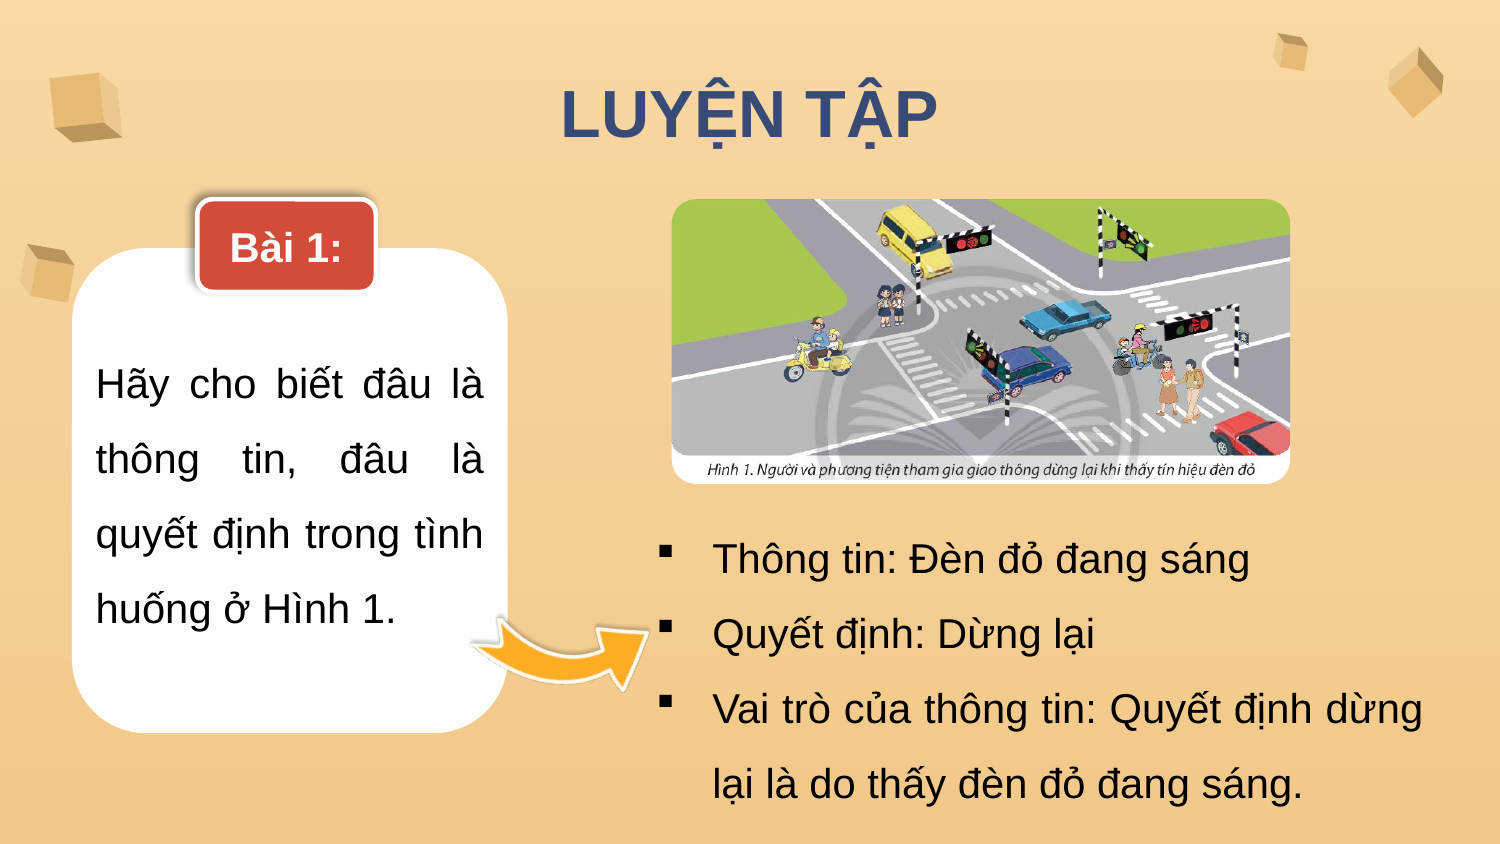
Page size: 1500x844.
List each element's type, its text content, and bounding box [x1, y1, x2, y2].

text_box Thông tin: Đèn đỏ đang sáng Quyết định: Dừng lại Vai trò của thông tin: Quyết định dừng lại là do thấy đèn đỏ đang sáng. [641, 499, 1439, 814]
text_box Hãy cho biết đâu là thông tin, đâu là quyết định trong tình huống ở Hình 1. [80, 324, 499, 639]
text_box [71, 248, 508, 734]
picture [671, 198, 1291, 485]
picture [464, 539, 641, 745]
title LUYỆN TẬP [118, 55, 1382, 150]
text_box Bài 1: [195, 197, 378, 295]
